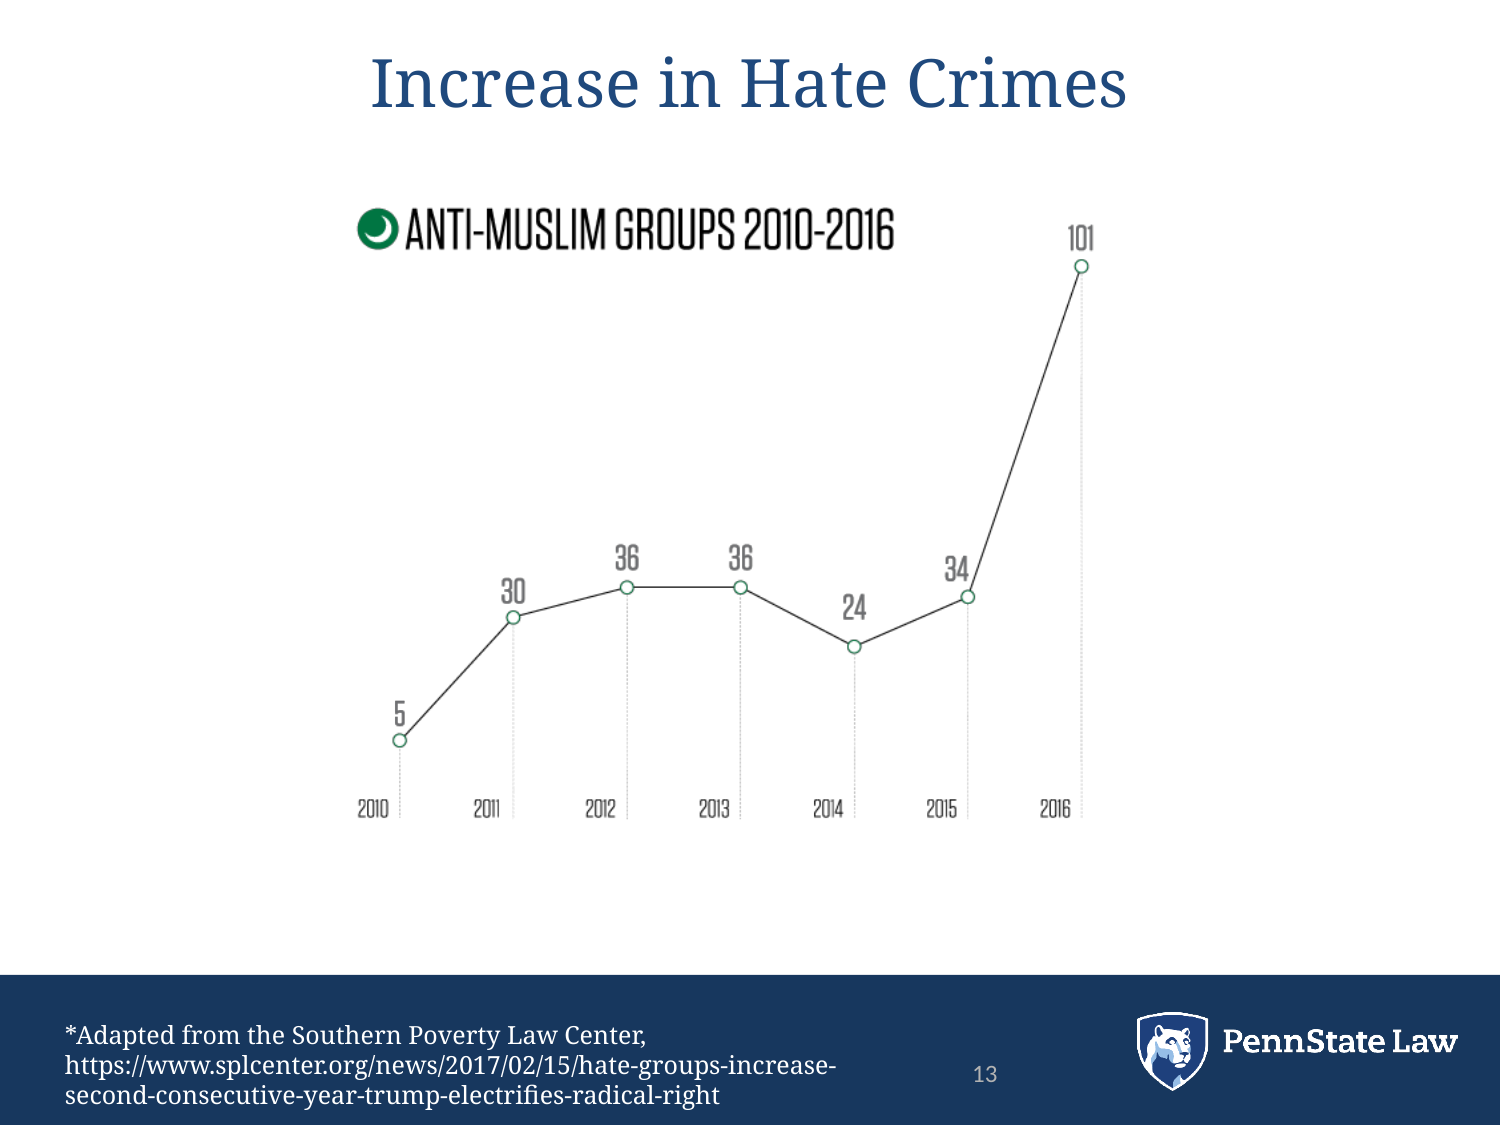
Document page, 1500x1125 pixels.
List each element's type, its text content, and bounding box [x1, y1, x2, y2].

title Increase in Hate Crimes [74, 0, 1426, 163]
picture [249, 184, 1201, 850]
picture [1137, 1012, 1458, 1091]
slide_number 13 [900, 1042, 1013, 1103]
text_box *Adapted from the Southern Poverty Law Center, https://www.splcenter.org/news/2017/02/15/hate-groups-increase-second-consecutive-year-trump-electrifies-radical-right [49, 1012, 875, 1118]
